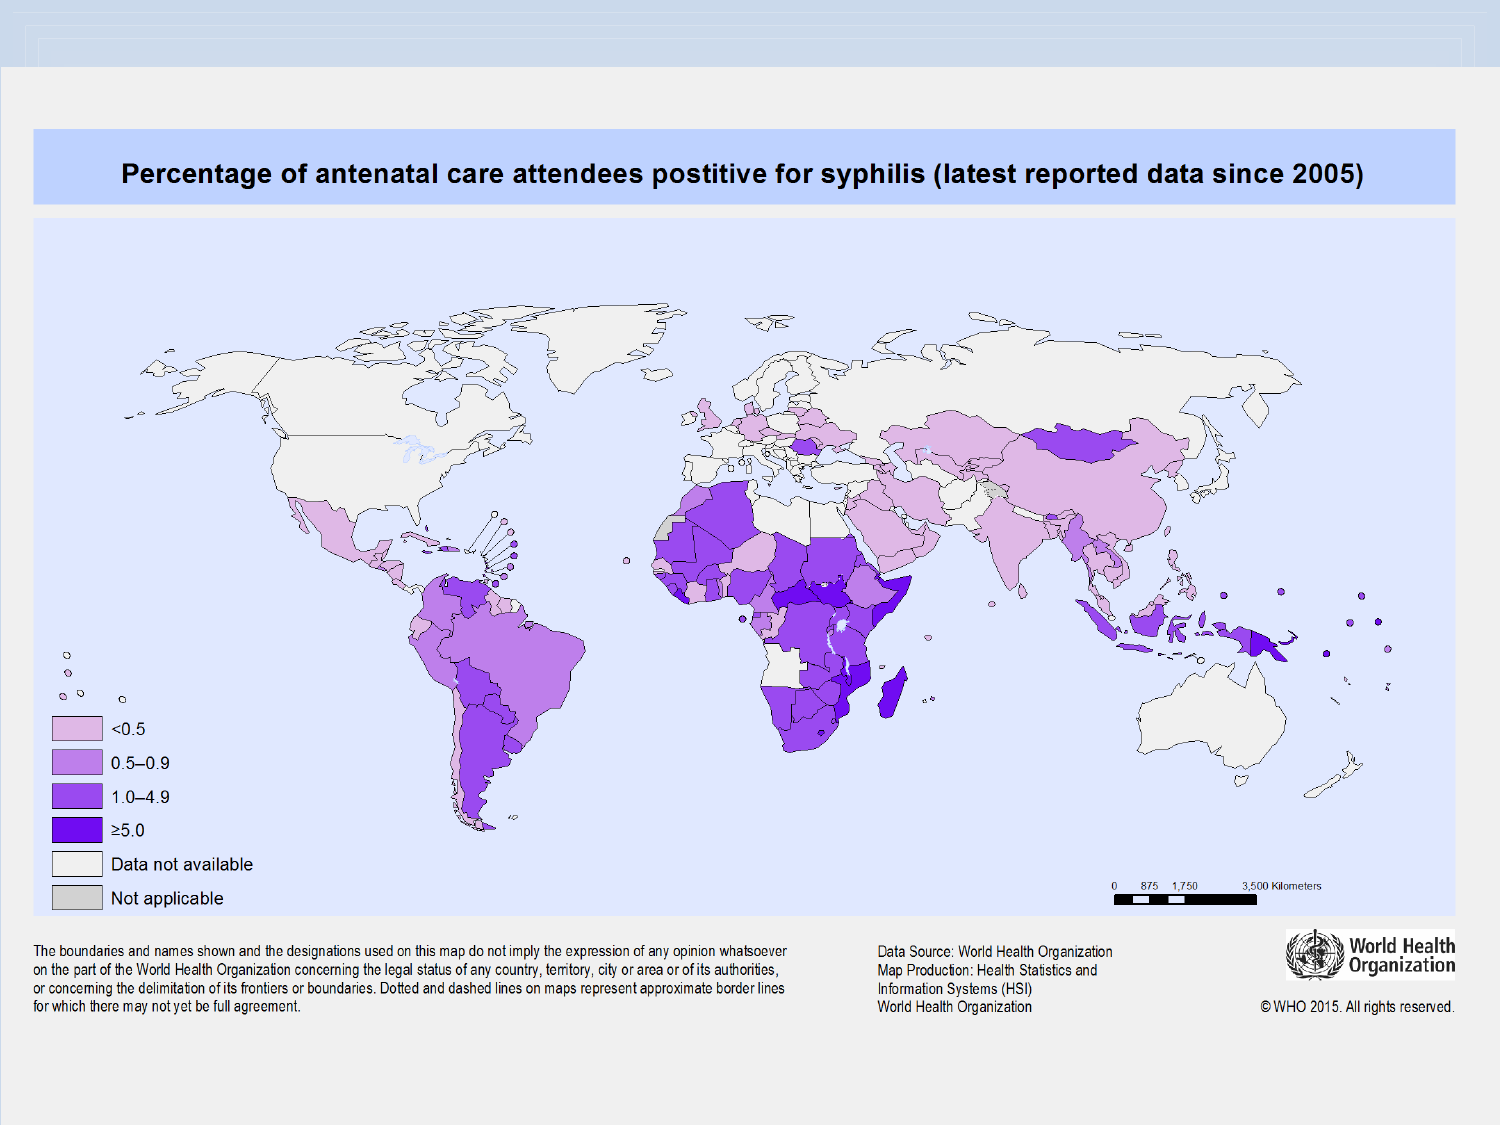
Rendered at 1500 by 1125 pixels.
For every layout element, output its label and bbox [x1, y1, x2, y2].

list [1, 67, 1500, 1125]
